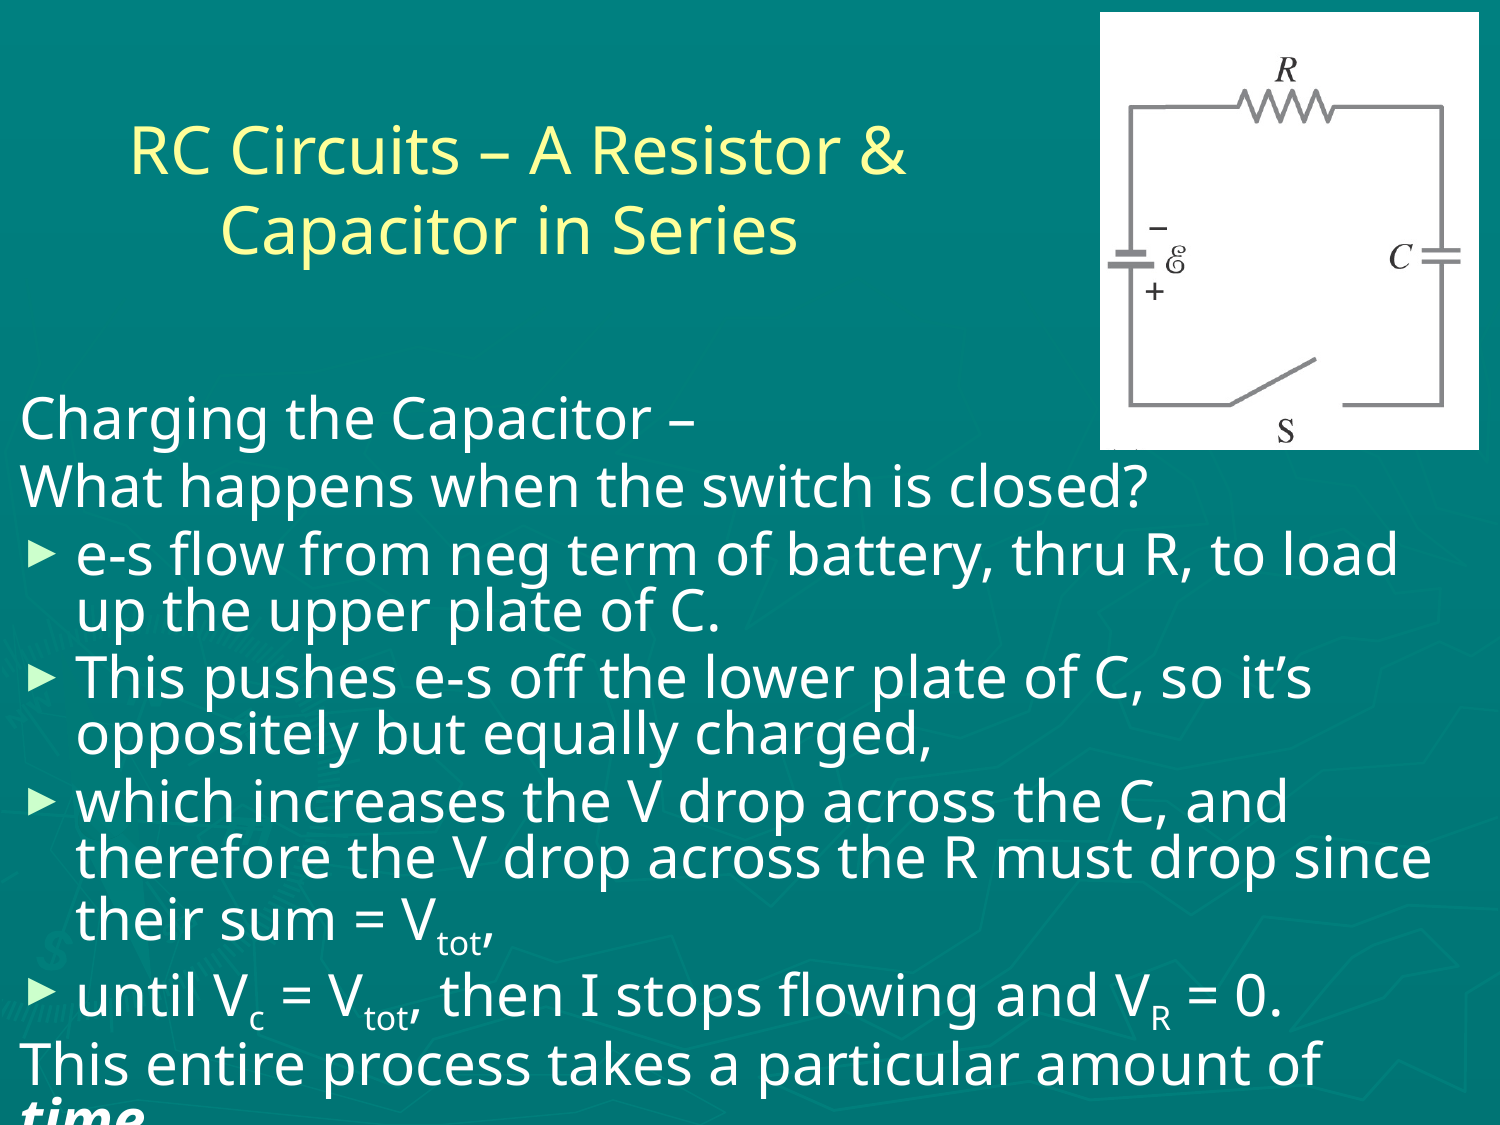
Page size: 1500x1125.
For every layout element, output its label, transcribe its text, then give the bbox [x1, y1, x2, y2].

picture [1099, 12, 1480, 451]
list Charging the Capacitor – What happens when the switch is closed? e-s flow from neg term of battery, thru R, to load up the upper plate of C. This pushes e-s off the lower plate of C, so it’s oppositely but equally charged, which increases the V drop across the C, and therefore the V drop across the R must drop since their sum = Vtot, until Vc = Vtot, then I stops flowing and VR = 0. This entire process takes a particular amount of time… [4, 387, 1479, 1100]
title RC Circuits – A Resistor & Capacitor in Series [37, 62, 1000, 313]
